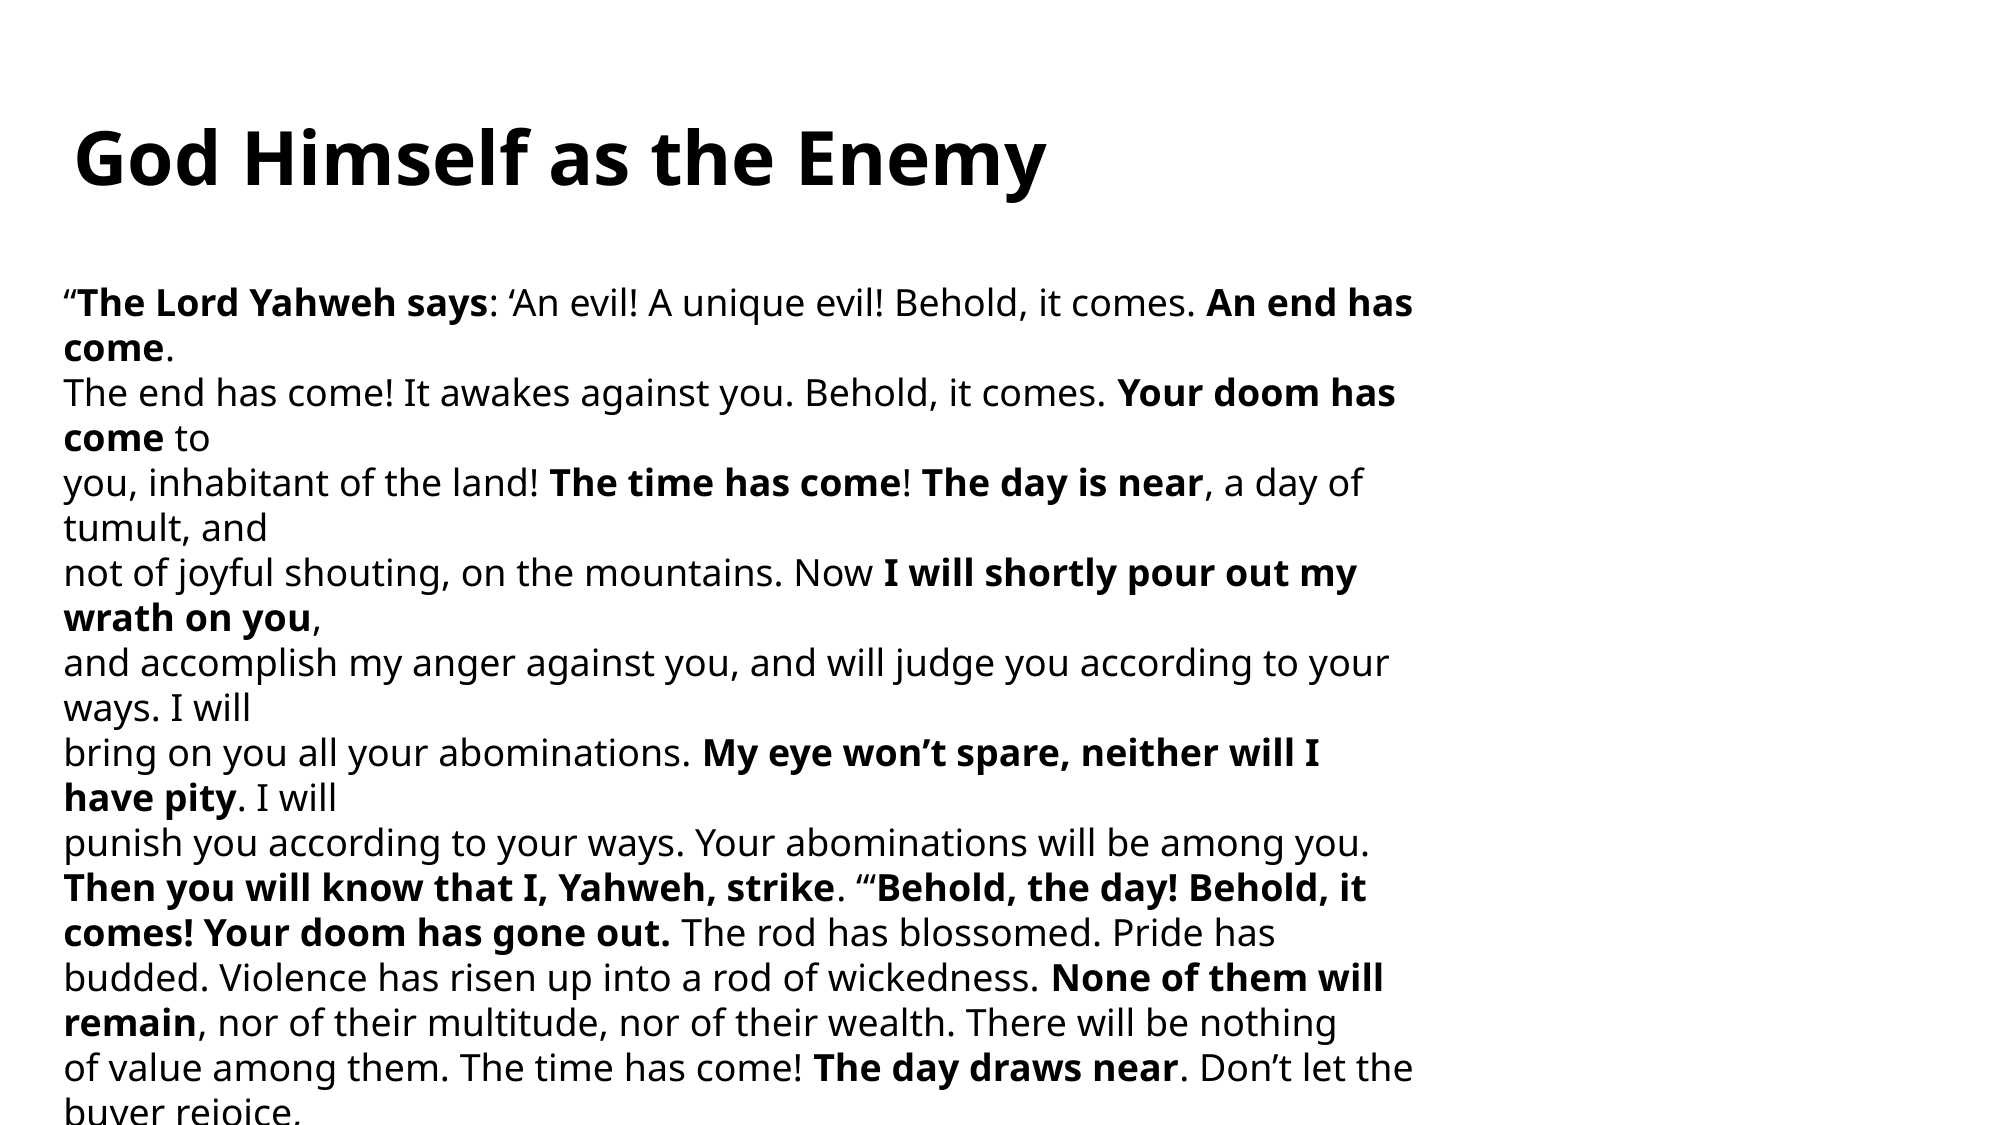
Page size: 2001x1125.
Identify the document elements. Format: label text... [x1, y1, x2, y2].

text_box God Himself as the Enemy [58, 102, 1063, 208]
text_box “The Lord Yahweh says: ‘An evil! A unique evil! Behold, it comes. An end has come. The end has come! It awakes against you. Behold, it comes. Your doom has come to you, inhabitant of the land! The time has come! The day is near, a day of tumult, and not of joyful shouting, on the mountains. Now I will shortly pour out my wrath on you, and accomplish my anger against you, and will judge you according to your ways. I will bring on you all your abominations. My eye won’t spare, neither will I have pity. I will punish you according to your ways. Your abominations will be among you. Then you will know that I, Yahweh, strike. “‘Behold, the day! Behold, it comes! Your doom has gone out. The rod has blossomed. Pride has budded. Violence has risen up into a rod of wickedness. None of them will remain, nor of their multitude, nor of their wealth. There will be nothing of value among them. The time has come! The day draws near. Don’t let the buyer rejoice, nor the seller mourn; for wrath is on all its multitude. For the seller won’t return to that which is sold, although they are still alive; for the vision concerns the whole multitude of it. None will return. None will strengthen himself in the iniquity of his life. They have blown the trumpet, and have made all ready; but no one goes to the battle; for my wrath is on all its multitude. Ezek. 7: 5-12 [48, 271, 1431, 1125]
